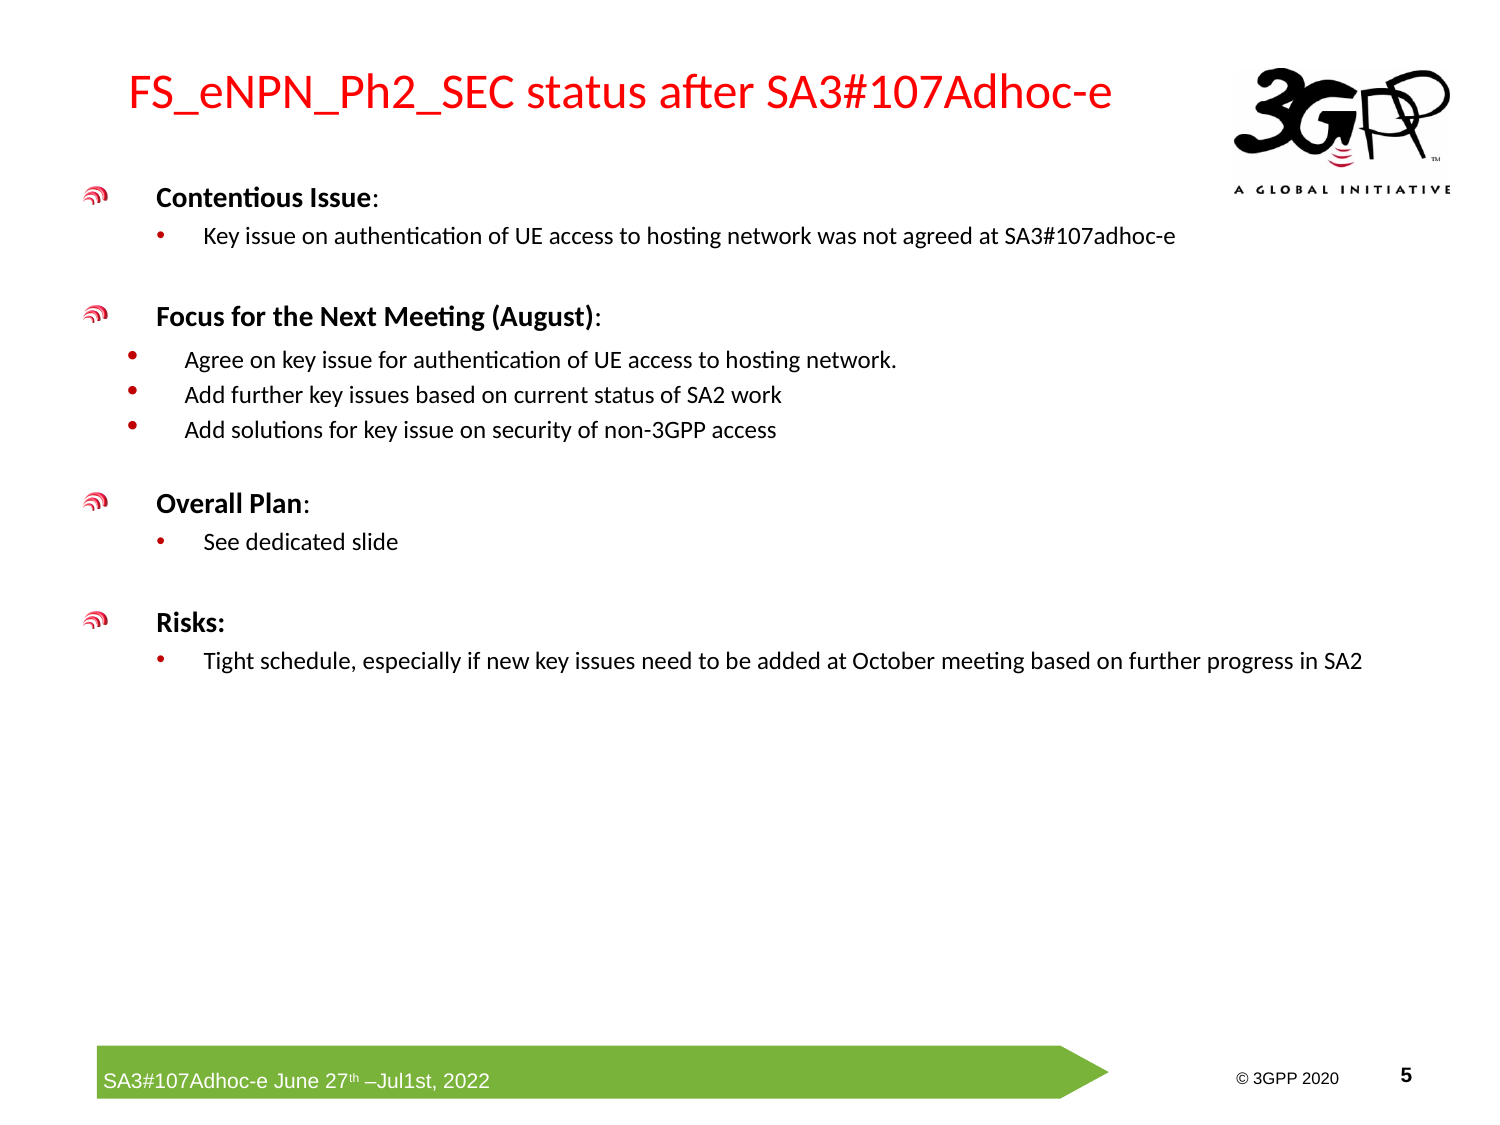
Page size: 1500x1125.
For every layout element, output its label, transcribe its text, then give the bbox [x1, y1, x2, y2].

picture [81, 191, 102, 207]
picture [81, 491, 102, 513]
title FS_eNPN_Ph2_SEC status after SA3#107Adhoc-e [66, 0, 1187, 191]
picture [1234, 68, 1450, 171]
list Contentious Issue: Key issue on authentication of UE access to hosting network was not agreed at SA3#107adhoc-e Focus for the Next Meeting (August): Agree on key issue for authentication of UE access to hosting network. Add further key issues based on current status of SA2 work Add solutions for key issue on security of non-3GPP access Overall Plan: See dedicated slide Risks: Tight schedule, especially if new key issues need to be added at October meeting based on further progress in SA2 [66, 171, 1470, 1037]
picture [81, 610, 102, 631]
picture [81, 304, 102, 325]
